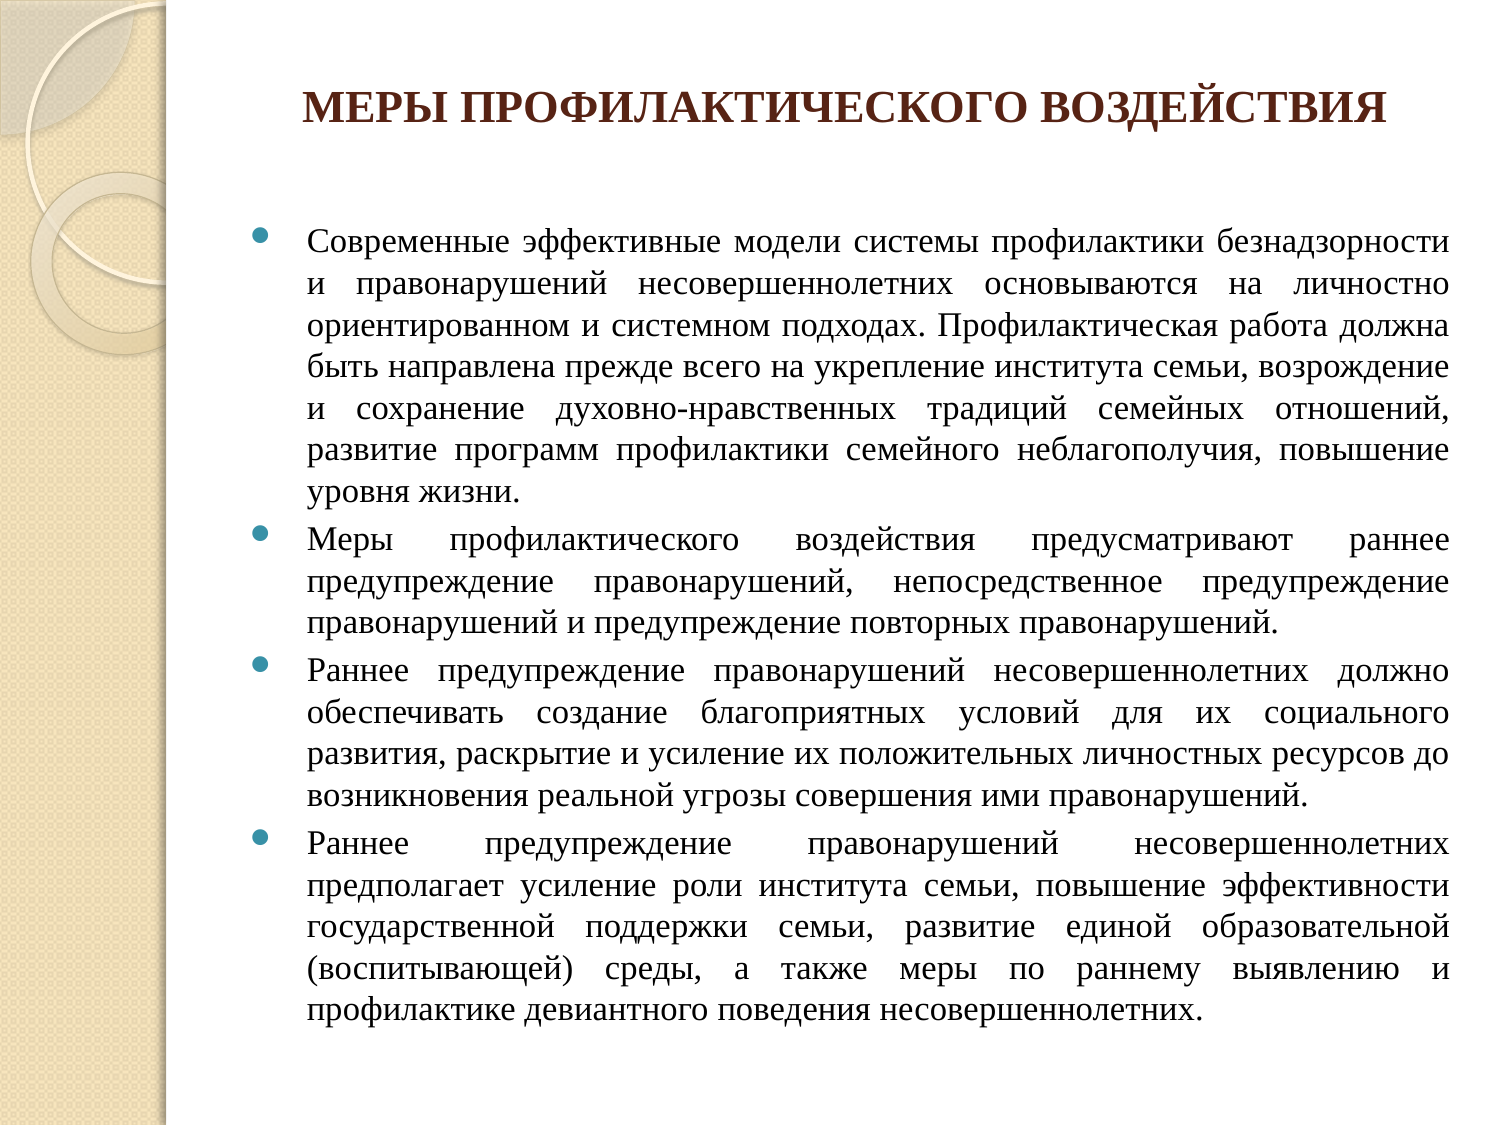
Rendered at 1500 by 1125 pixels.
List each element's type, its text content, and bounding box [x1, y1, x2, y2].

title МЕРЫ ПРОФИЛАКТИЧЕСКОГО ВОЗДЕЙСТВИЯ [235, 45, 1466, 164]
list Современные эффективные модели системы профилактики безнадзорности и правонарушений несовершеннолетних основываются на личностно ориентированном и системном подходах. Профилактическая работа должна быть направлена прежде всего на укрепление института семьи, возрождение и сохранение духовно-нравственных традиций семейных отношений, развитие программ профилактики семейного неблагополучия, повышение уровня жизни. Меры профилактического воздействия предусматривают раннее предупреждение правонарушений, непосредственное предупреждение правонарушений и предупреждение повторных правонарушений. Раннее предупреждение правонарушений несовершеннолетних должно обеспечивать создание благоприятных условий для их социального развития, раскрытие и усиление их положительных личностных ресурсов до возникновения реальной угрозы совершения ими правонарушений. Раннее предупреждение правонарушений несовершеннолетних предполагает усиление роли института семьи, повышение эффективности государственной поддержки семьи, развитие единой образовательной (воспитывающей) среды, а также меры по раннему выявлению и профилактике девиантного поведения несовершеннолетних. [235, 210, 1466, 1067]
